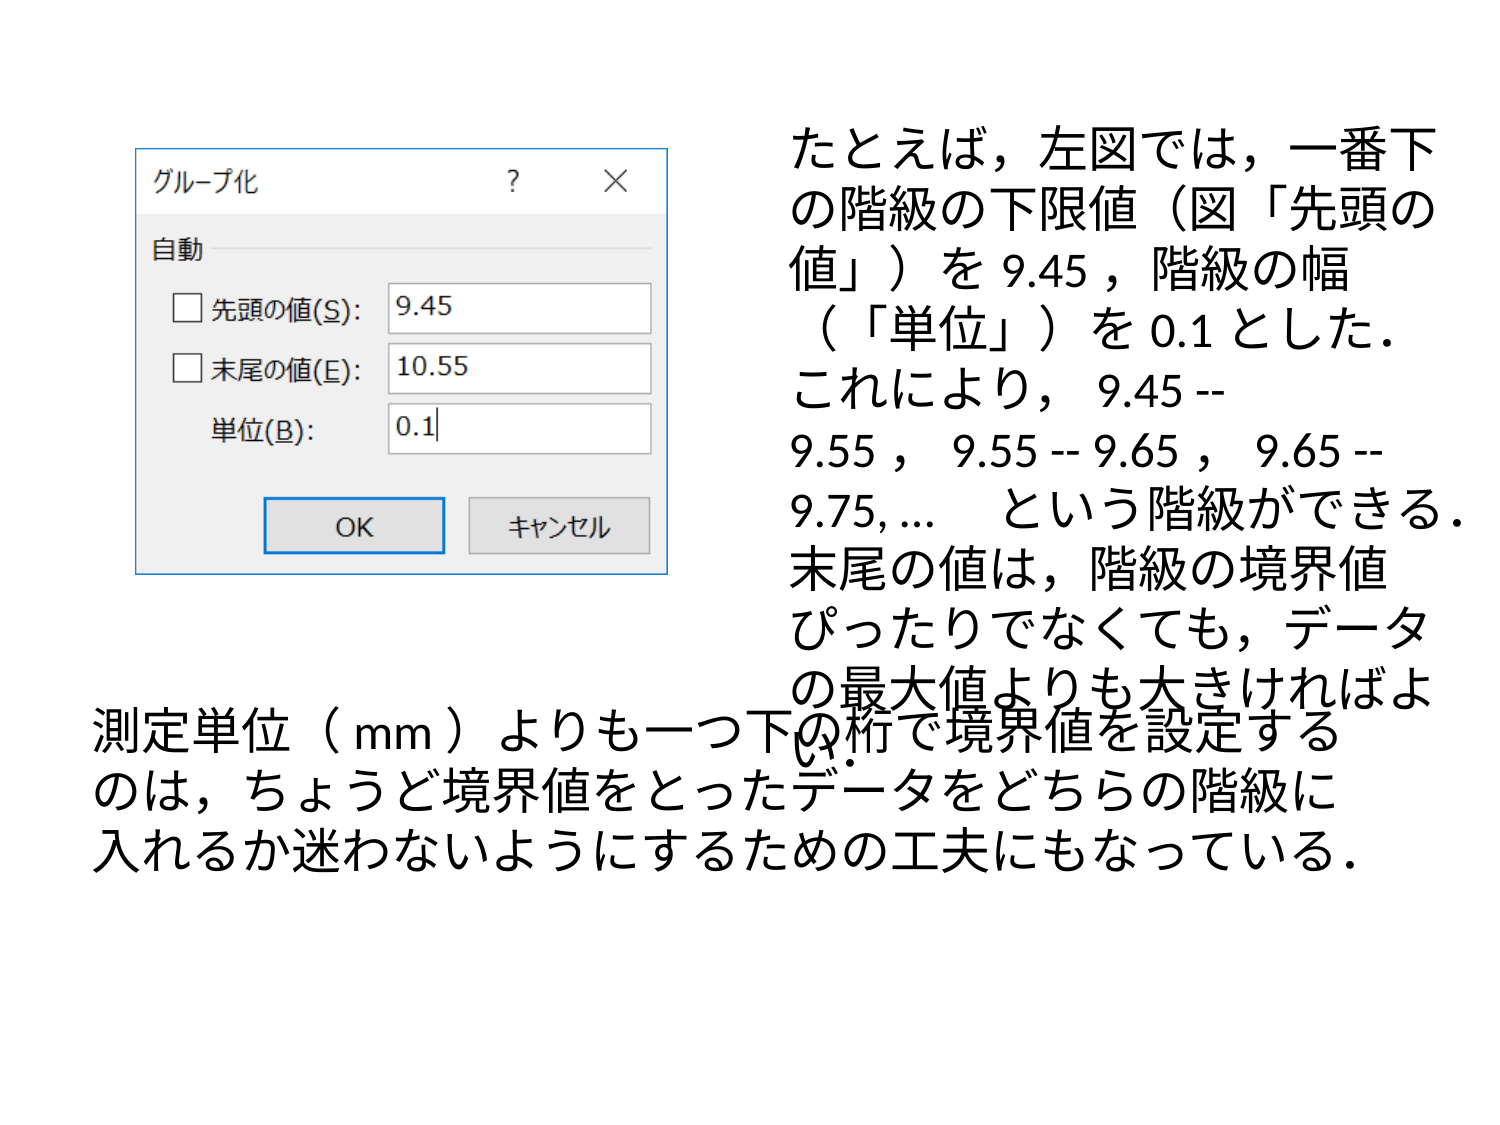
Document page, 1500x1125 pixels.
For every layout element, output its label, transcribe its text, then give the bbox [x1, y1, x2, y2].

text_box 測定単位（mm）よりも一つ下の桁で境界値を設定するのは，ちょうど境界値をとったデータをどちらの階級に入れるか迷わないようにするための工夫にもなっている． [76, 692, 1399, 933]
text_box たとえば，左図では，一番下の階級の下限値（図「先頭の値」）を9.45，階級の幅（「単位」）を0.1とした．これにより，9.45 -- 9.55，9.55 -- 9.65，9.65 -- 9.75, … という階級ができる．末尾の値は，階級の境界値ぴったりでなくても，データの最大値よりも大きければよい． [773, 109, 1464, 785]
picture [135, 148, 668, 575]
